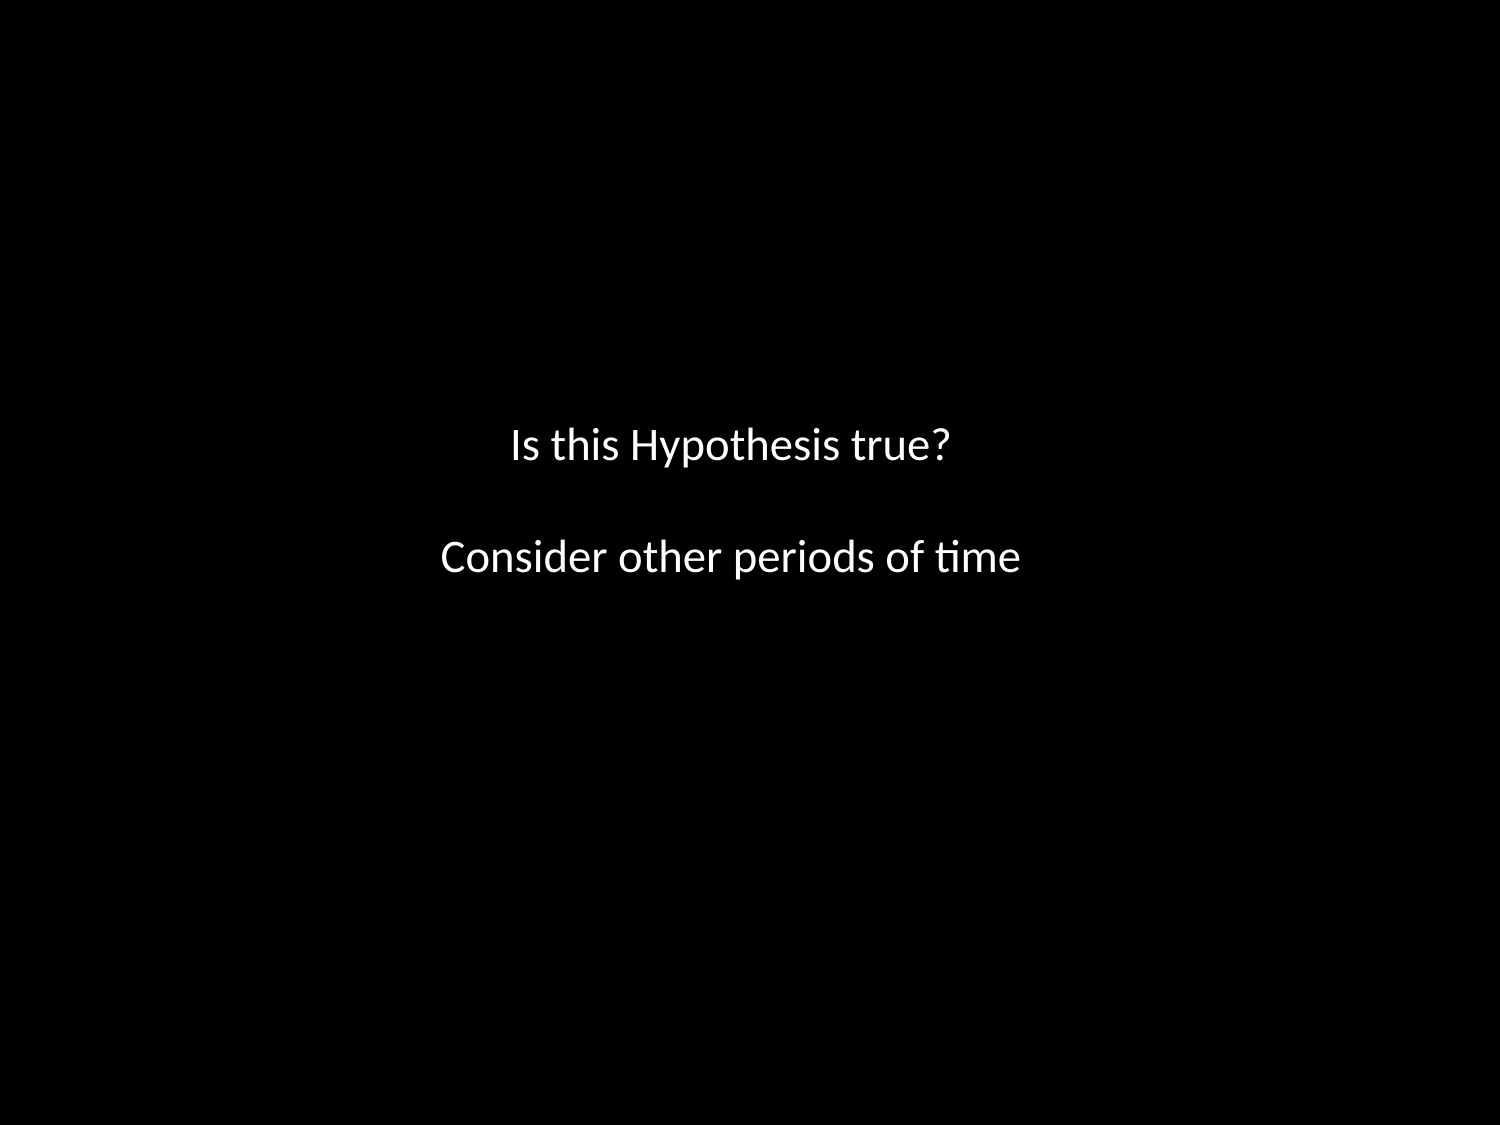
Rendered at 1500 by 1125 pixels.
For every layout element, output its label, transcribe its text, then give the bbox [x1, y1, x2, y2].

title Is this Hypothesis true? Consider other periods of time [0, 349, 1463, 591]
